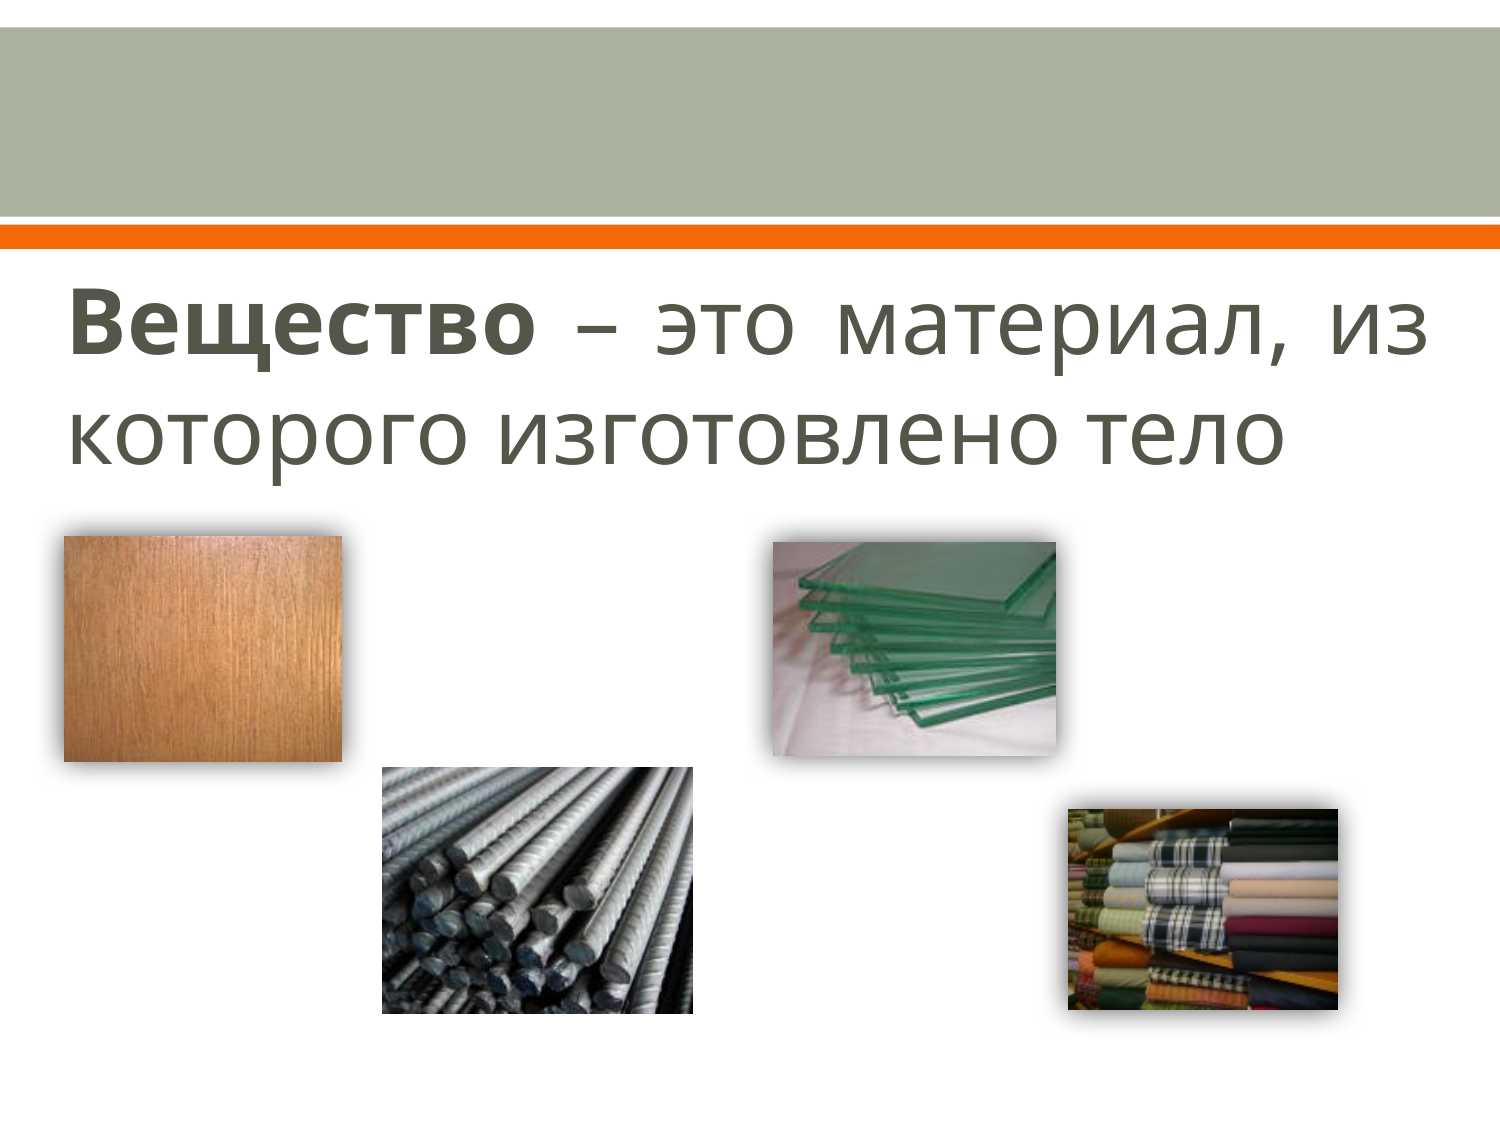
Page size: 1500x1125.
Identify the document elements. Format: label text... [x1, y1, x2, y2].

picture [381, 767, 693, 1015]
picture [773, 542, 1056, 756]
picture [64, 536, 343, 762]
list Вещество – это материал, из которого изготовлено тело [50, 255, 1447, 492]
picture [1068, 809, 1338, 1011]
